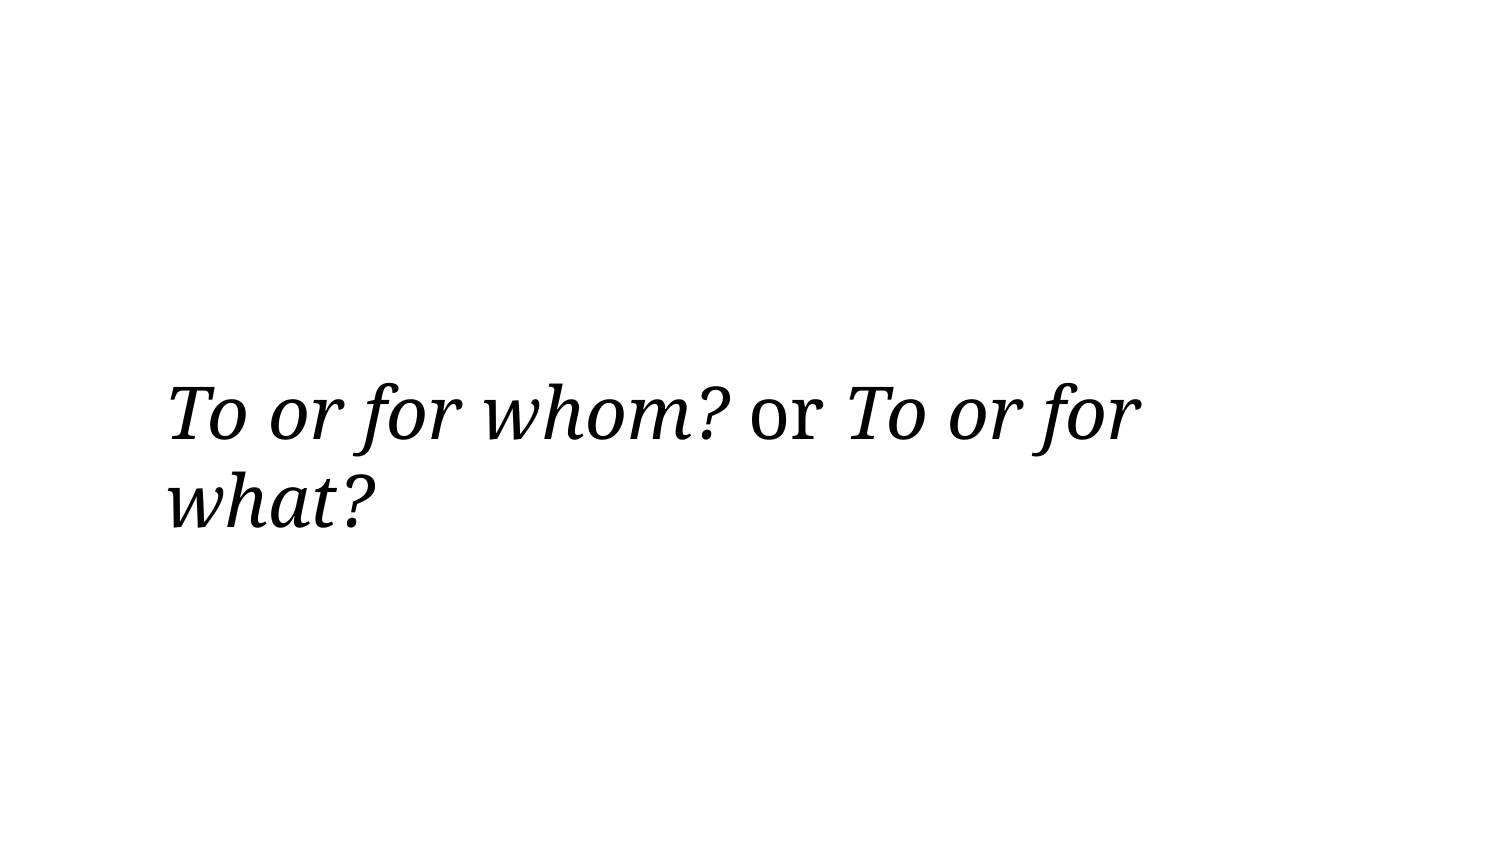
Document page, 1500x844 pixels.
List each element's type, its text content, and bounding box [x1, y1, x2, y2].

text_box To or for whom? or To or for what? [149, 351, 1350, 492]
